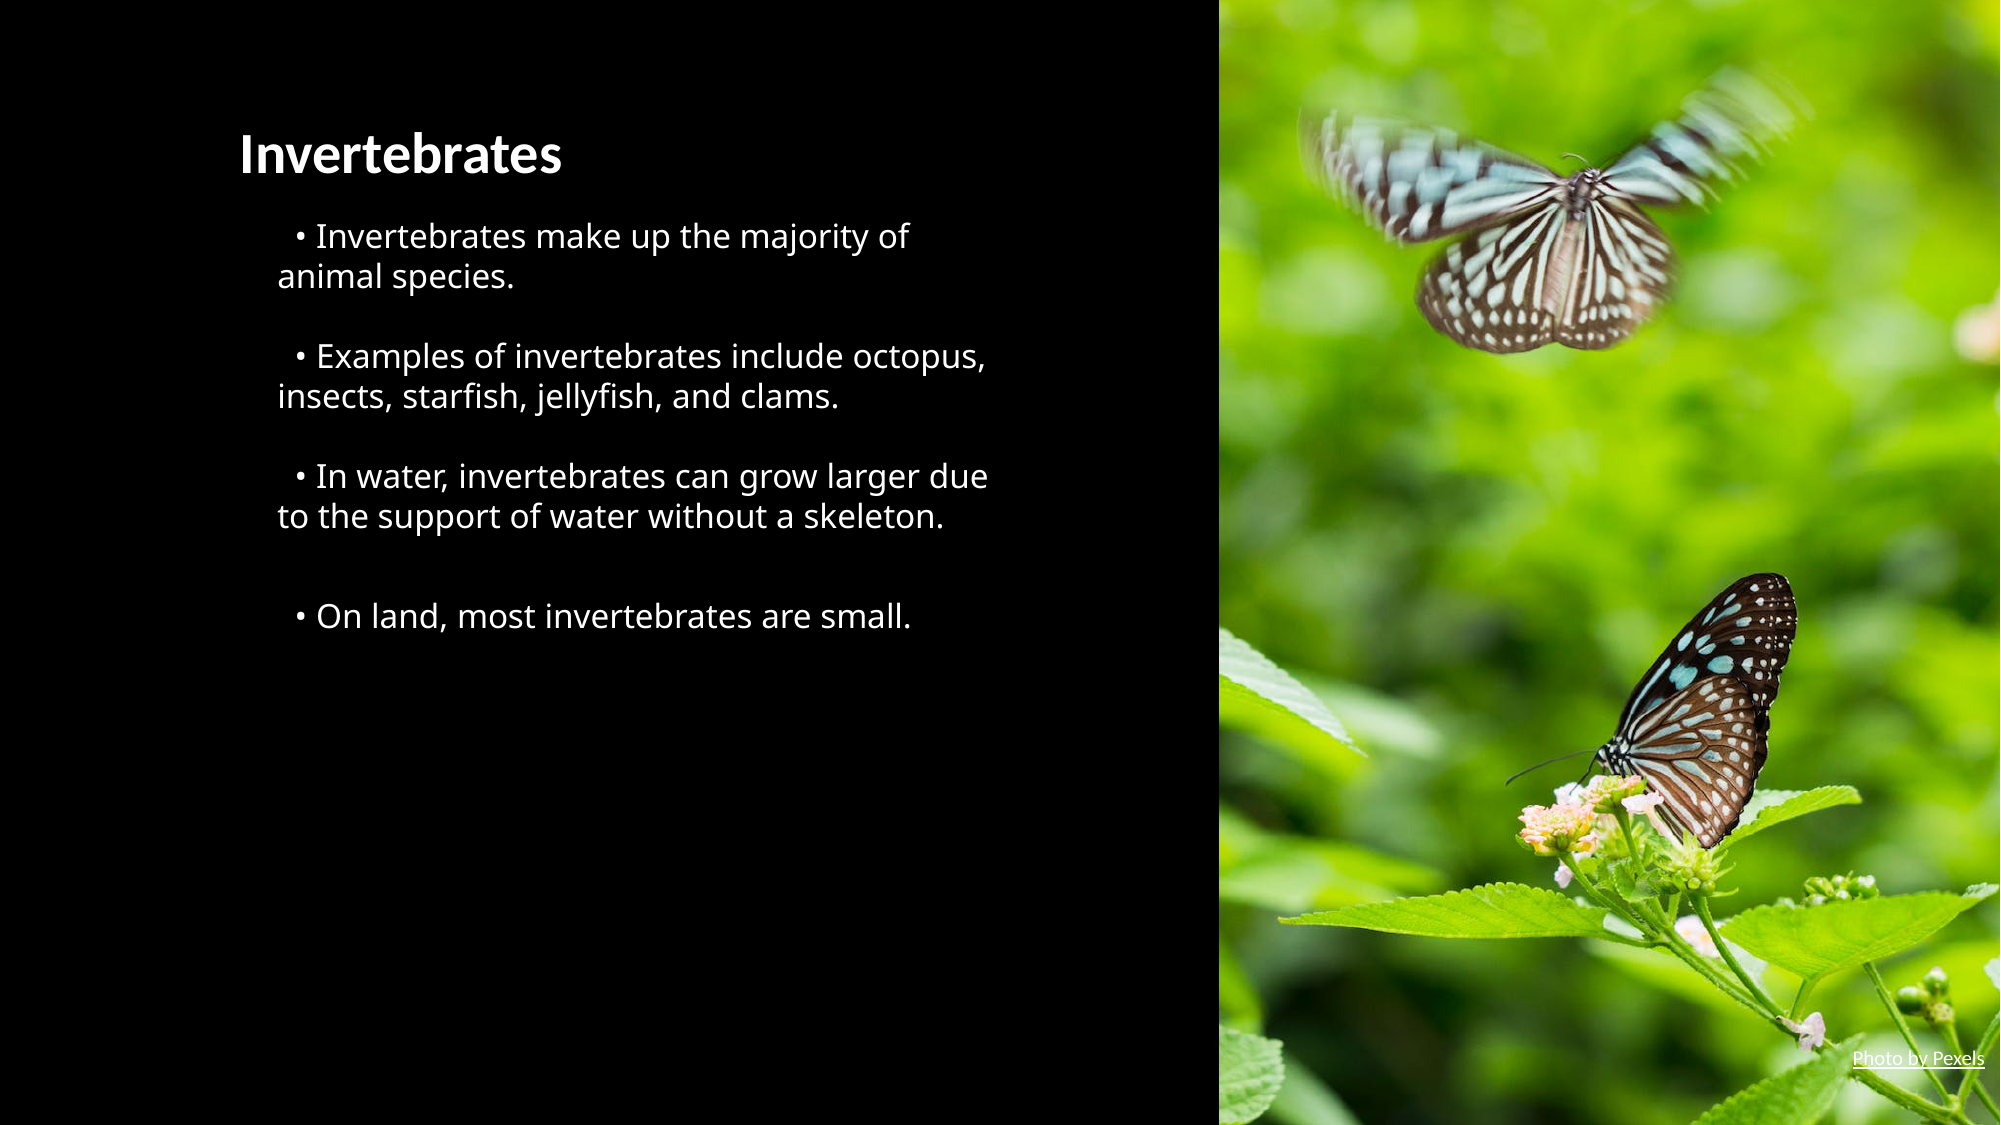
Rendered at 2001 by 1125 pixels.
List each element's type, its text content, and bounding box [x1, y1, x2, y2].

text_box • In water, invertebrates can grow larger due to the support of water without a skeleton. [262, 457, 1013, 533]
text_box • Invertebrates make up the majority of animal species. [262, 217, 1013, 293]
text_box • On land, most invertebrates are small. [262, 577, 1013, 653]
picture [1219, 0, 2000, 1125]
text_box Invertebrates [225, 112, 1219, 188]
text_box • Examples of invertebrates include octopus, insects, starfish, jellyfish, and clams. [262, 337, 1013, 413]
